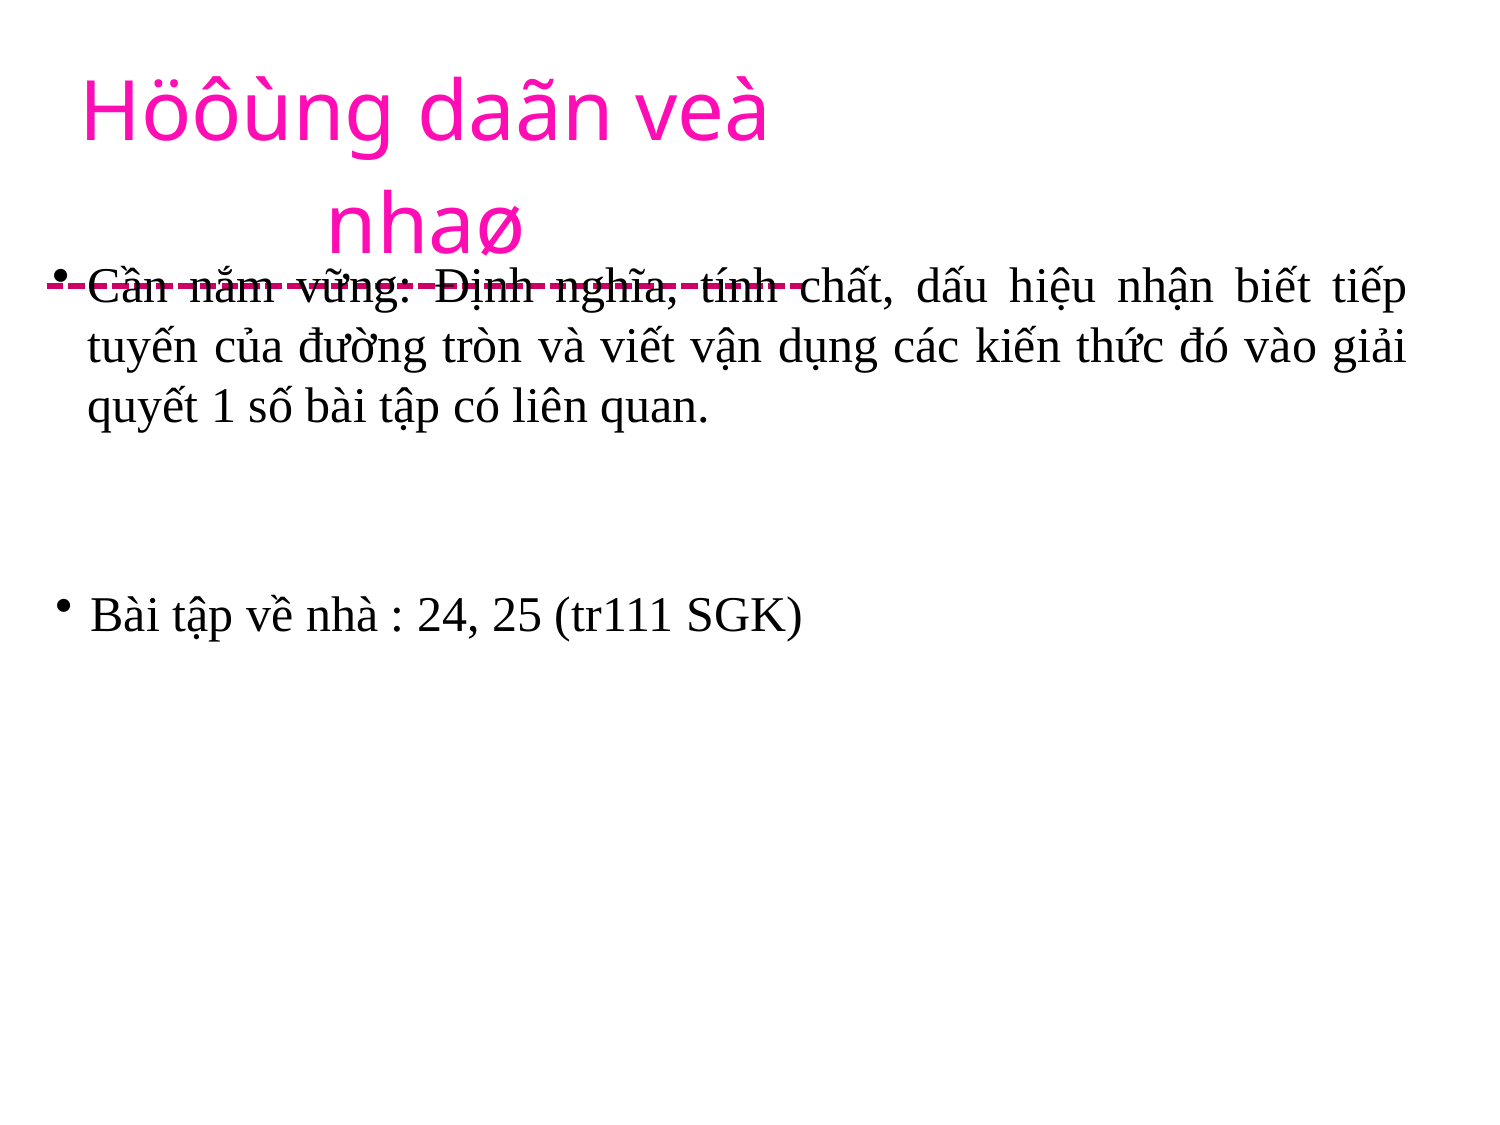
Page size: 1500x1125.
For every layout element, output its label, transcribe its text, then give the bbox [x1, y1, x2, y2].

table_header Höôùng daãn veà nhaø [47, 44, 805, 244]
text_box Bài tập về nhà : 24, 25 (tr111 SGK) [40, 574, 1012, 649]
text_box Cần nắm vững: Định nghĩa, tính chất, dấu hiệu nhận biết tiếp tuyến của đường tròn và viết vận dụng các kiến thức đó vào giải quyết 1 số bài tập có liên quan. [37, 244, 1424, 440]
